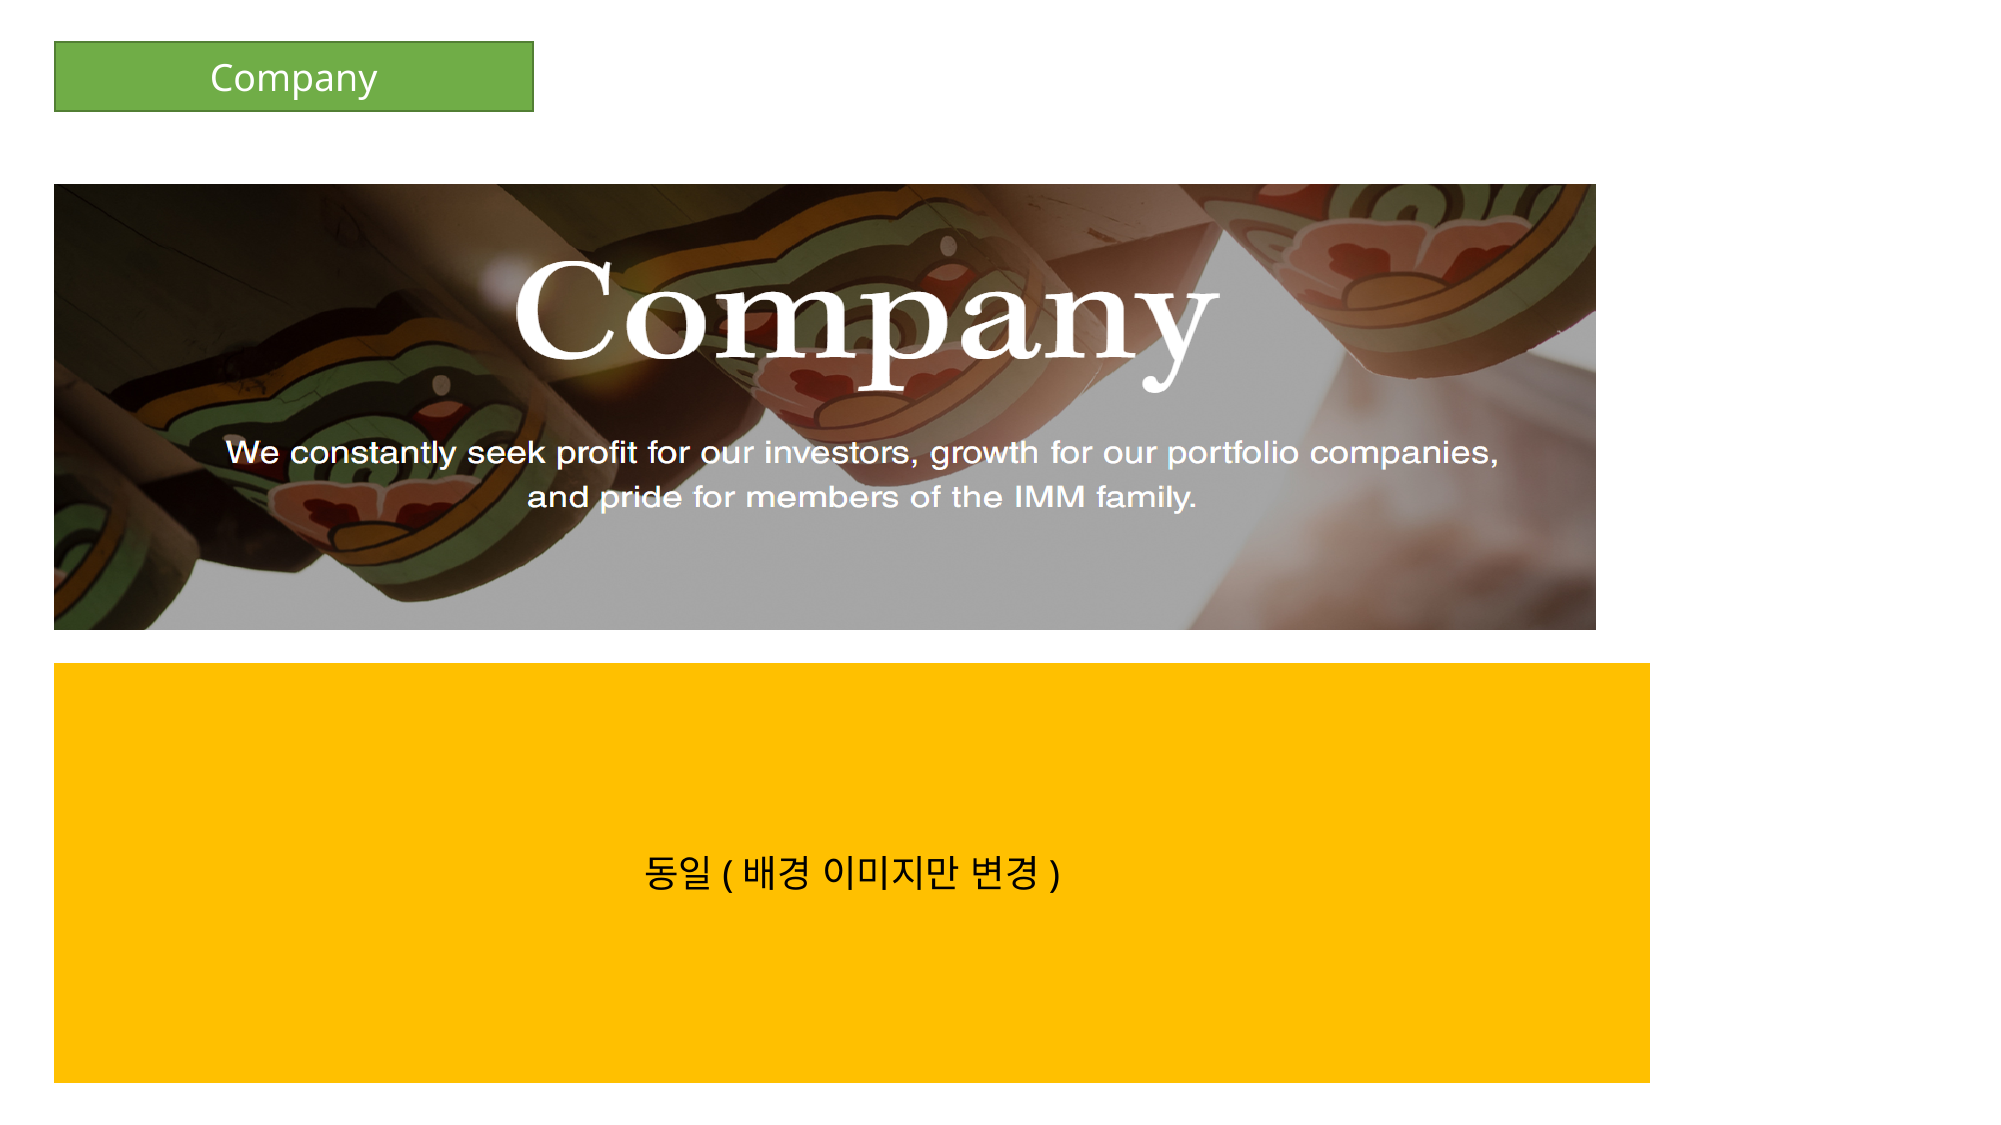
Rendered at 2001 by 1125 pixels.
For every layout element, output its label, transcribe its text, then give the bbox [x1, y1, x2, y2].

text_box Company [54, 41, 534, 112]
text_box 동일(배경 이미지만 변경) [54, 663, 1650, 1083]
picture [54, 184, 1596, 630]
